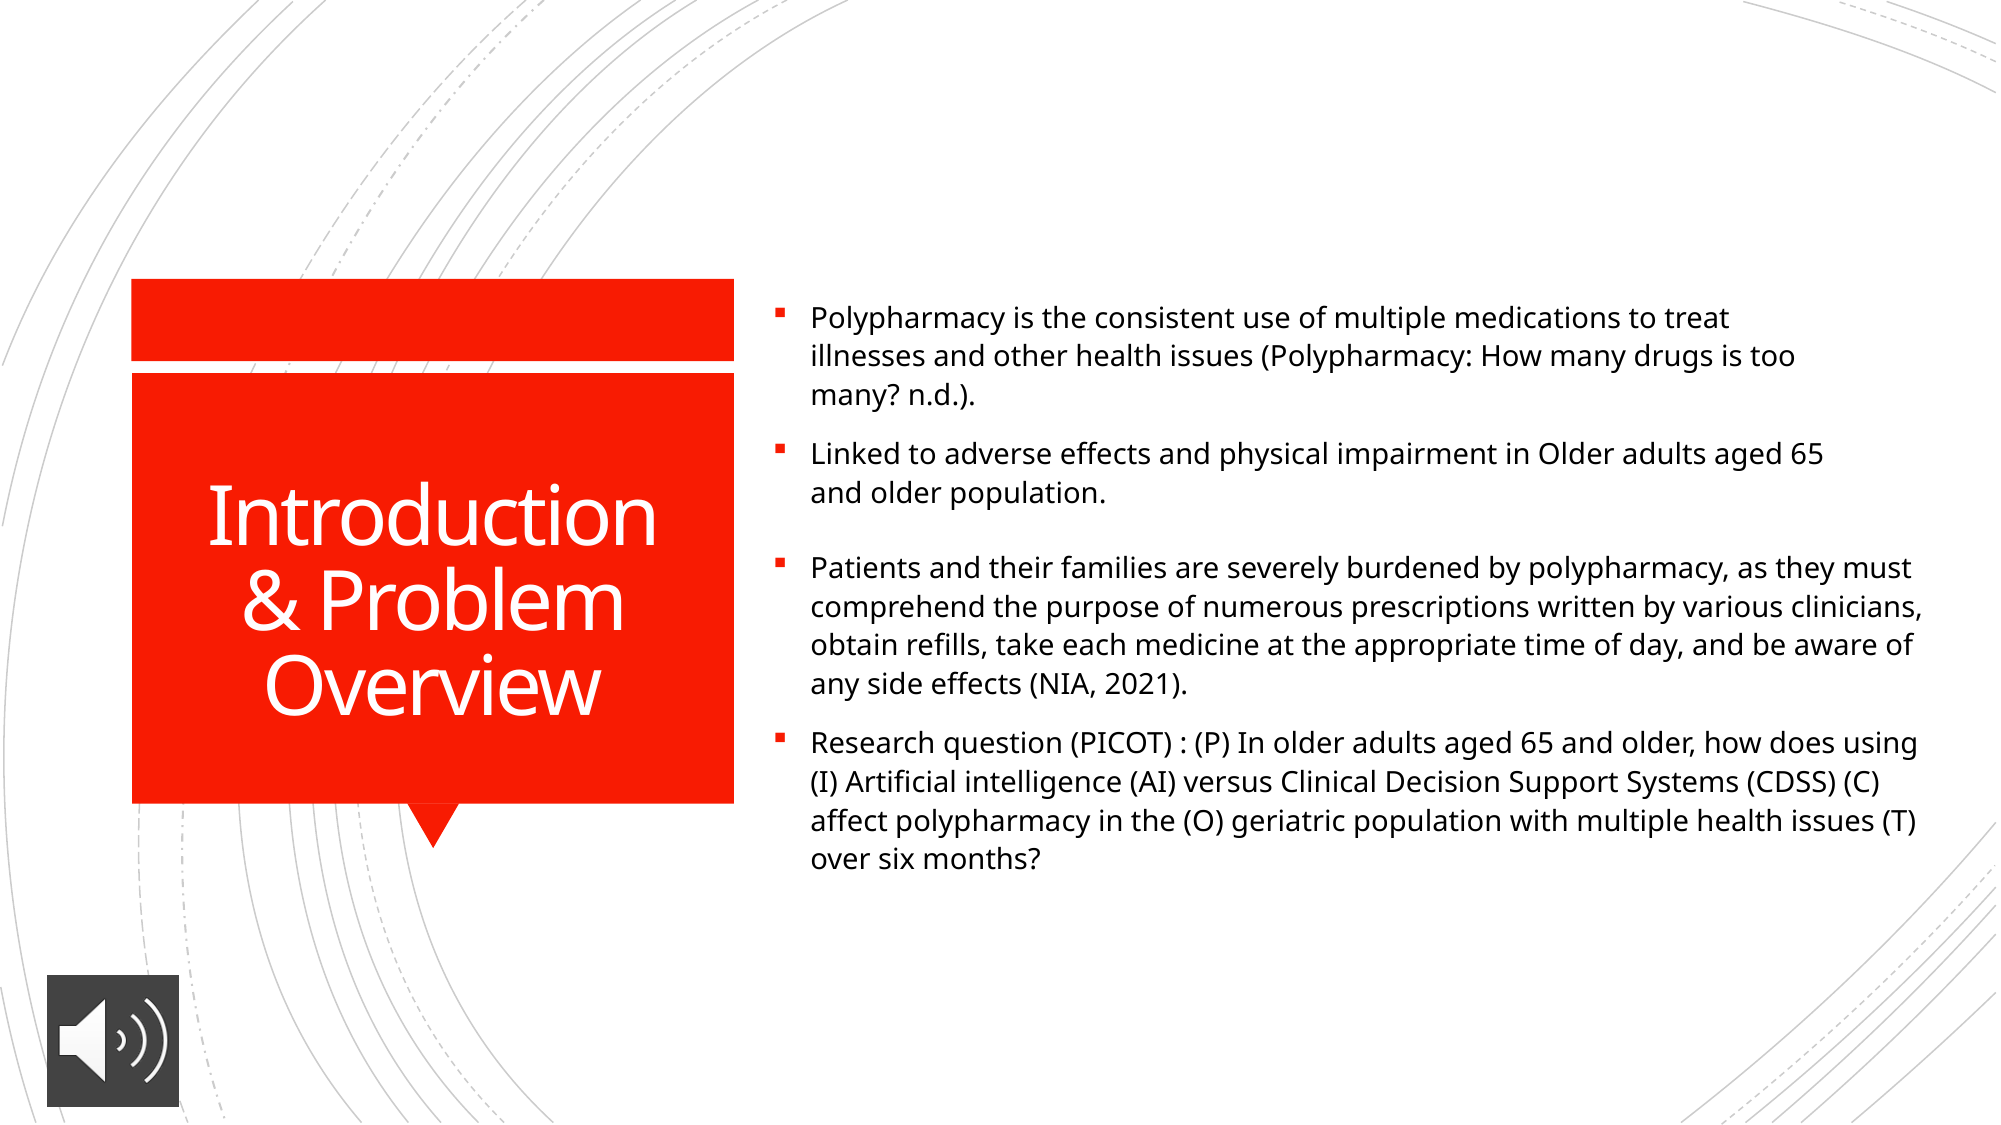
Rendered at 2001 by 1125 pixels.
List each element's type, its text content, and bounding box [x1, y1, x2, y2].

list Patients and their families are severely burdened by polypharmacy, as they must comprehend the purpose of numerous prescriptions written by various clinicians, obtain refills, take each medicine at the appropriate time of day, and be aware of any side effects (NIA, 2021). Research question (PICOT) : (P) In older adults aged 65 and older, how does using (I) Artificial intelligence (AI) versus Clinical Decision Support Systems (CDSS) (C) affect polypharmacy in the (O) geriatric population with multiple health issues (T) over six months? [757, 538, 1955, 893]
title Introduction & Problem Overview [145, 383, 721, 789]
picture [46, 973, 181, 1108]
list Polypharmacy is the consistent use of multiple medications to treat illnesses and other health issues (Polypharmacy: How many drugs is too many? n.d.). Linked to adverse effects and physical impairment in Older adults aged 65 and older population. [757, 232, 1844, 538]
